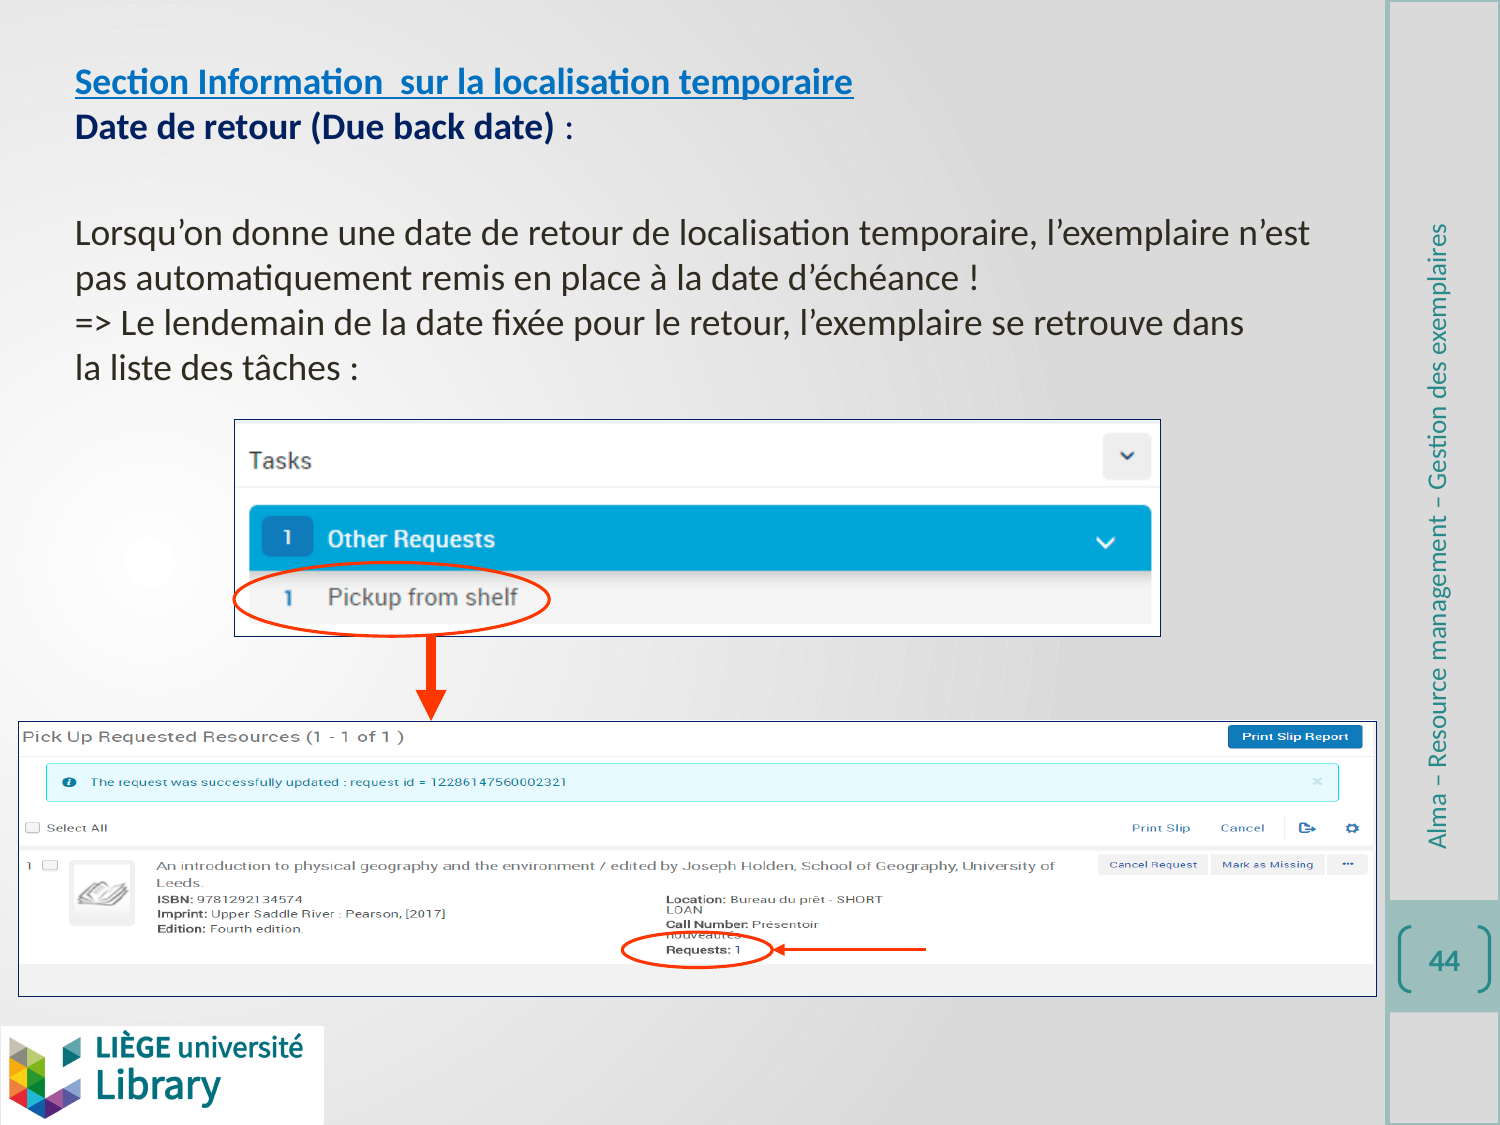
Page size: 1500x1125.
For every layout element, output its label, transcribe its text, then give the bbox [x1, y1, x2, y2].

footer Alma – Resource management – Gestion des exemplaires [1411, 31, 1472, 865]
text_box Lorsqu’on donne une date de retour de localisation temporaire, l’exemplaire n’est pas automatiquement remis en place à la date d’échéance ! => Le lendemain de la date fixée pour le retour, l’exemplaire se retrouve dans la liste des tâches : [60, 200, 1377, 396]
slide_number 44 [1397, 925, 1492, 994]
picture [17, 720, 1377, 998]
text_box Section Information sur la localisation temporaire Date de retour (Due back date) : [60, 49, 952, 155]
picture [233, 418, 1162, 637]
picture [1, 1026, 324, 1125]
